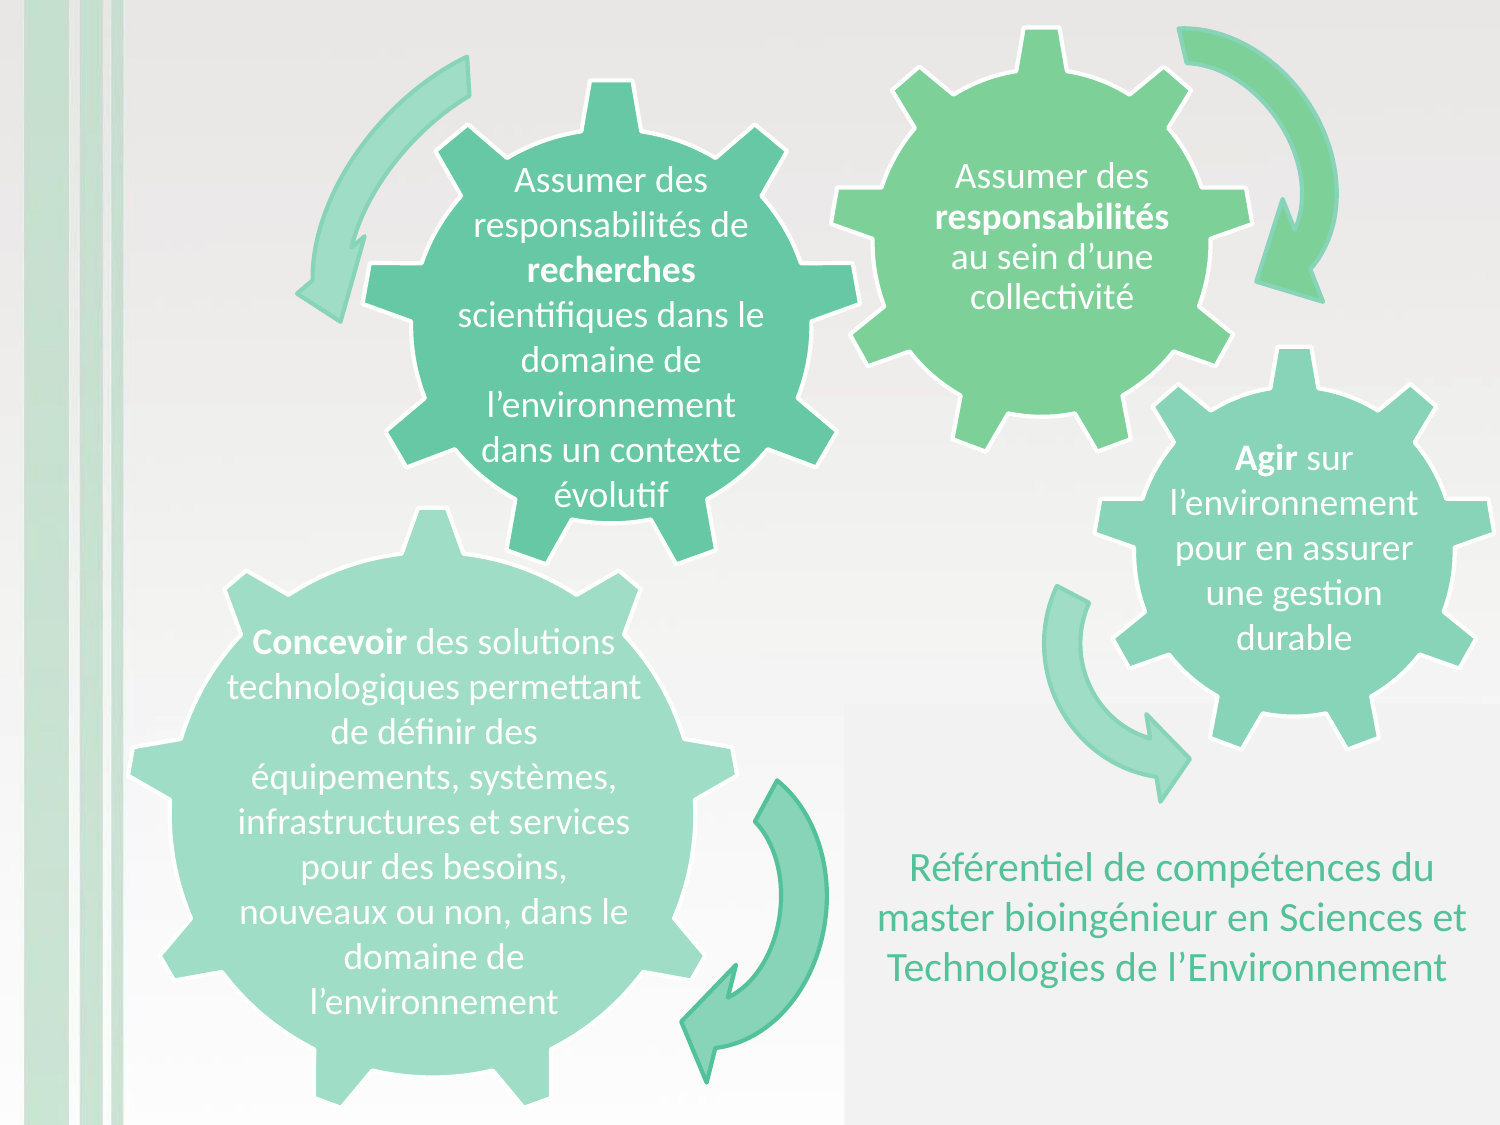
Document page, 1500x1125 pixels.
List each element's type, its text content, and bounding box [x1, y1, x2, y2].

text_box [658, 675, 740, 983]
text_box [1041, 583, 1192, 804]
text_box [222, 561, 643, 609]
text_box [679, 778, 829, 1085]
text_box [278, 1030, 587, 1110]
text_box Concevoir des solutions technologiques permettant de définir des équipements, systèmes, infrastructures et services pour des besoins, nouveaux ou non, dans le domaine de l’environnement [211, 609, 658, 1030]
text_box [1445, 615, 1479, 671]
picture [0, 0, 1500, 1125]
text_box Référentiel de compétences du master bioingénieur en Sciences et Technologies de l’Environnement [842, 702, 1500, 1125]
text_box [430, 54, 471, 76]
text_box [1110, 615, 1144, 671]
text_box [1452, 496, 1497, 592]
text_box [1150, 344, 1439, 425]
text_box [1176, 666, 1413, 752]
text_box [1092, 496, 1137, 593]
text_box [294, 153, 354, 324]
text_box Agir sur l’environnement pour en assurer une gestion durable [1137, 425, 1452, 666]
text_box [359, 77, 863, 575]
text_box [1176, 26, 1339, 304]
text_box Assumer des responsabilités au sein d’une collectivité [917, 148, 1187, 326]
text_box [867, 25, 1255, 454]
text_box [125, 669, 211, 983]
